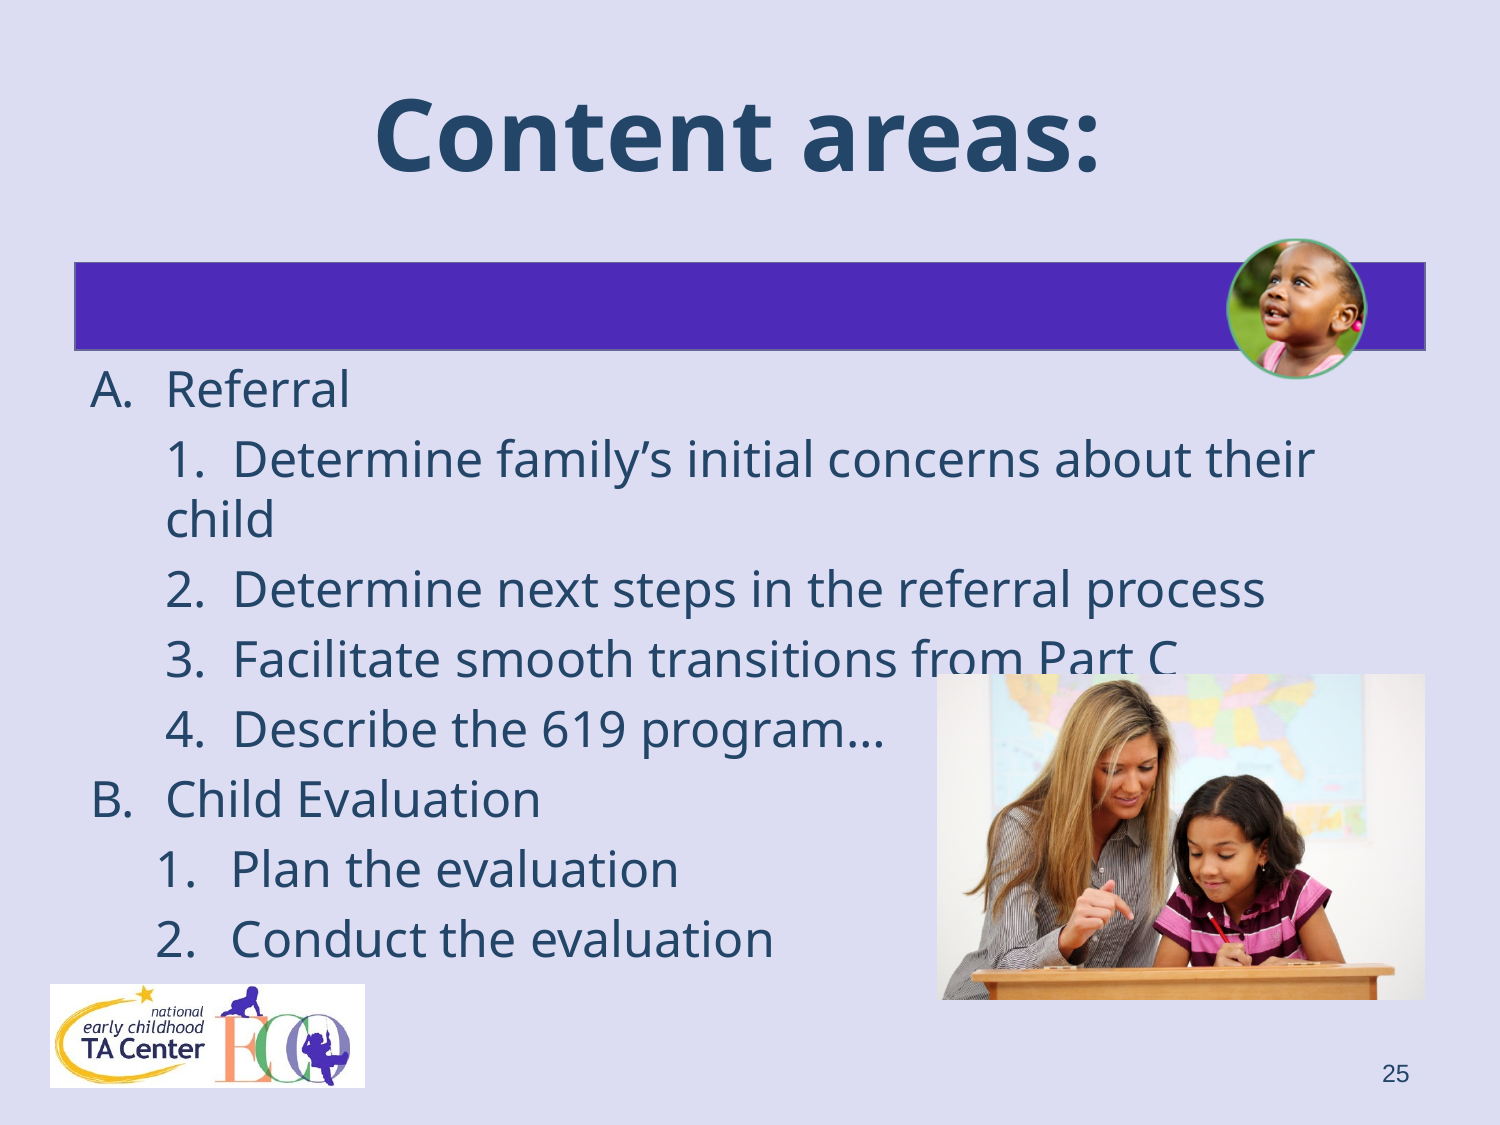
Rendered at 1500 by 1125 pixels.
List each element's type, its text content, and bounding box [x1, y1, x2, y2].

picture [49, 983, 365, 1088]
picture [1225, 236, 1370, 349]
picture [937, 674, 1426, 1001]
title Content areas: [74, 37, 1401, 226]
slide_number 25 [1074, 1063, 1425, 1103]
list Referral 1. Determine family’s initial concerns about their child 2. Determine next steps in the referral process 3. Facilitate smooth transitions from Part C 4. Describe the 619 program… Child Evaluation Plan the evaluation Conduct the evaluation [74, 349, 1426, 1063]
